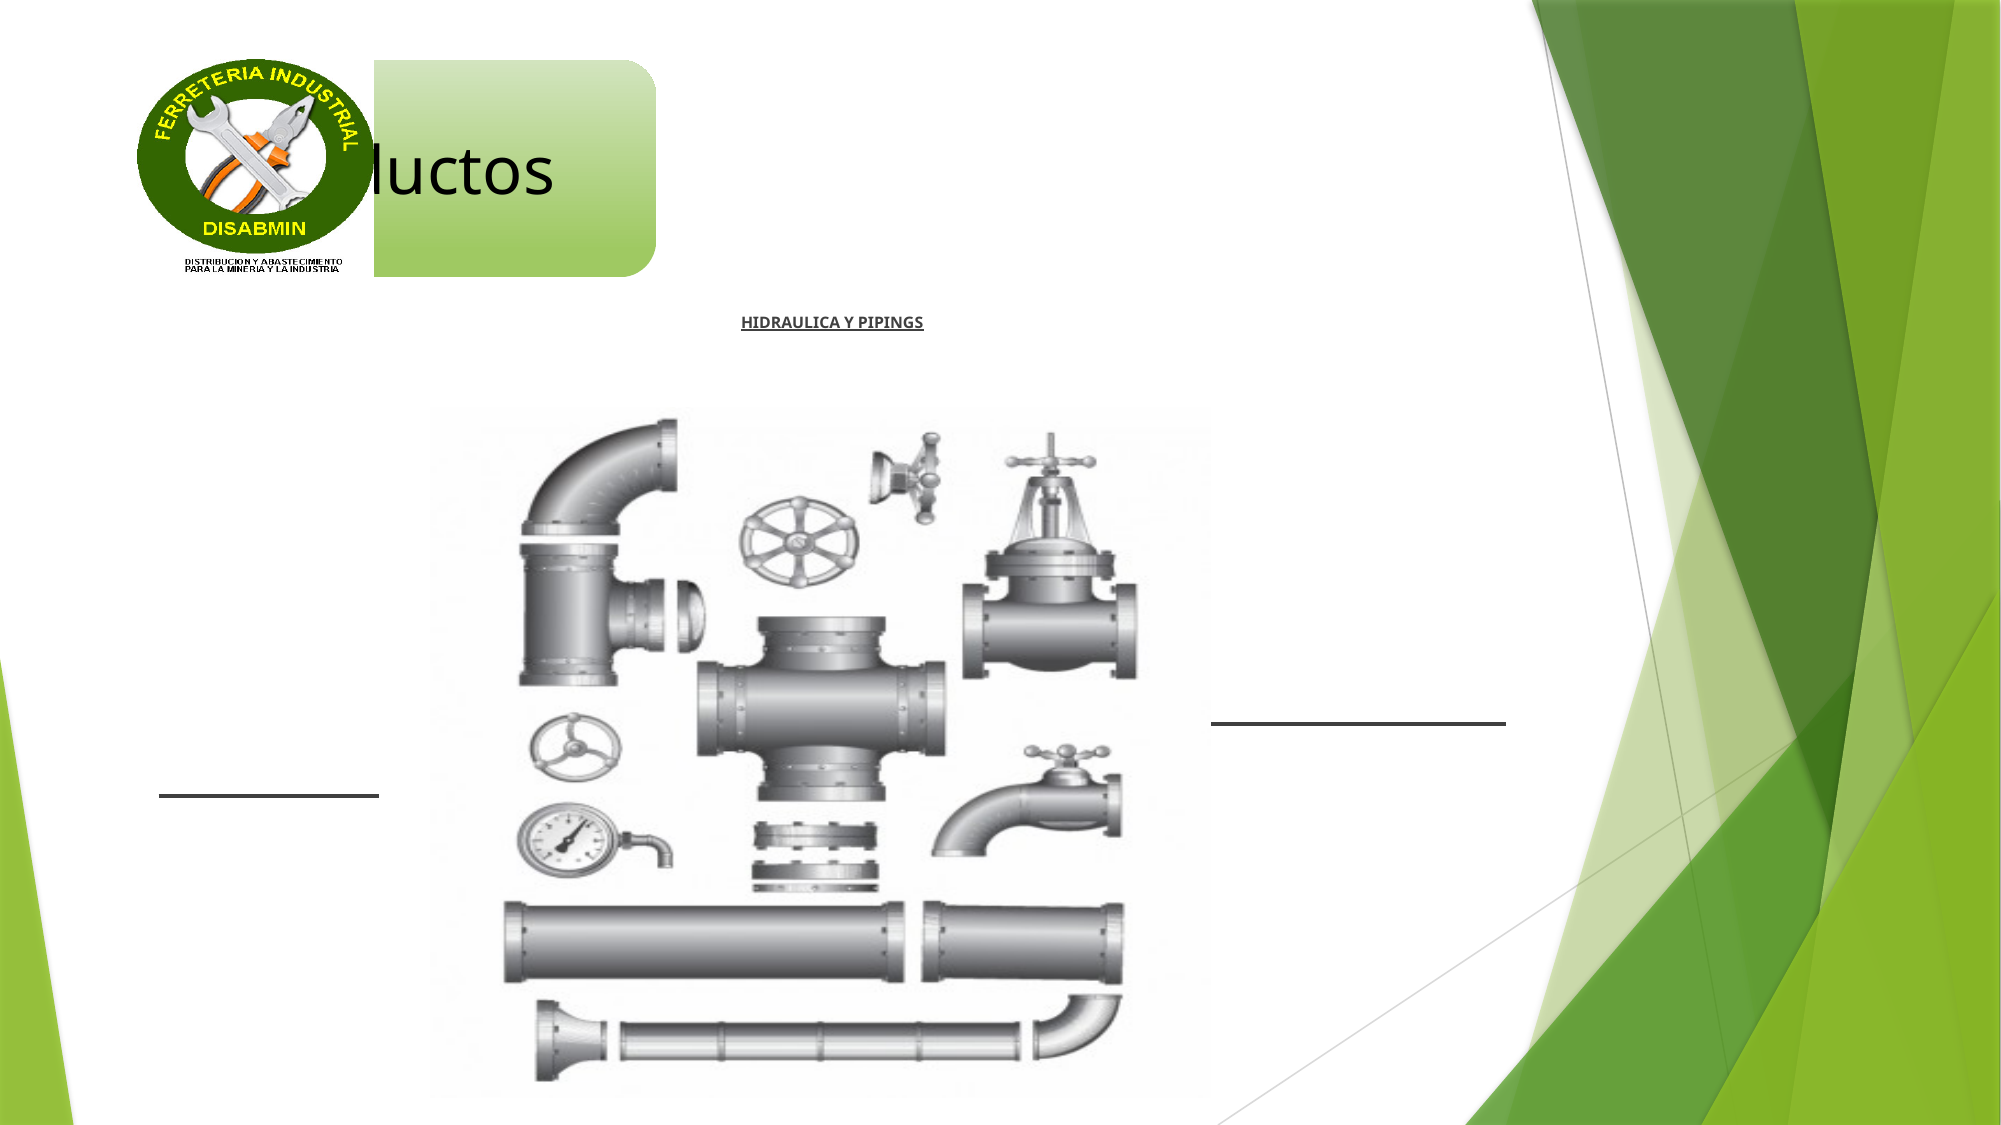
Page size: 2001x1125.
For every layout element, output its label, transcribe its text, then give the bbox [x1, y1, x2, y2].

picture [136, 59, 375, 278]
list HIDRAULICA Y PIPINGS [111, 277, 1522, 1125]
picture [430, 407, 1212, 1098]
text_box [375, 59, 1579, 278]
